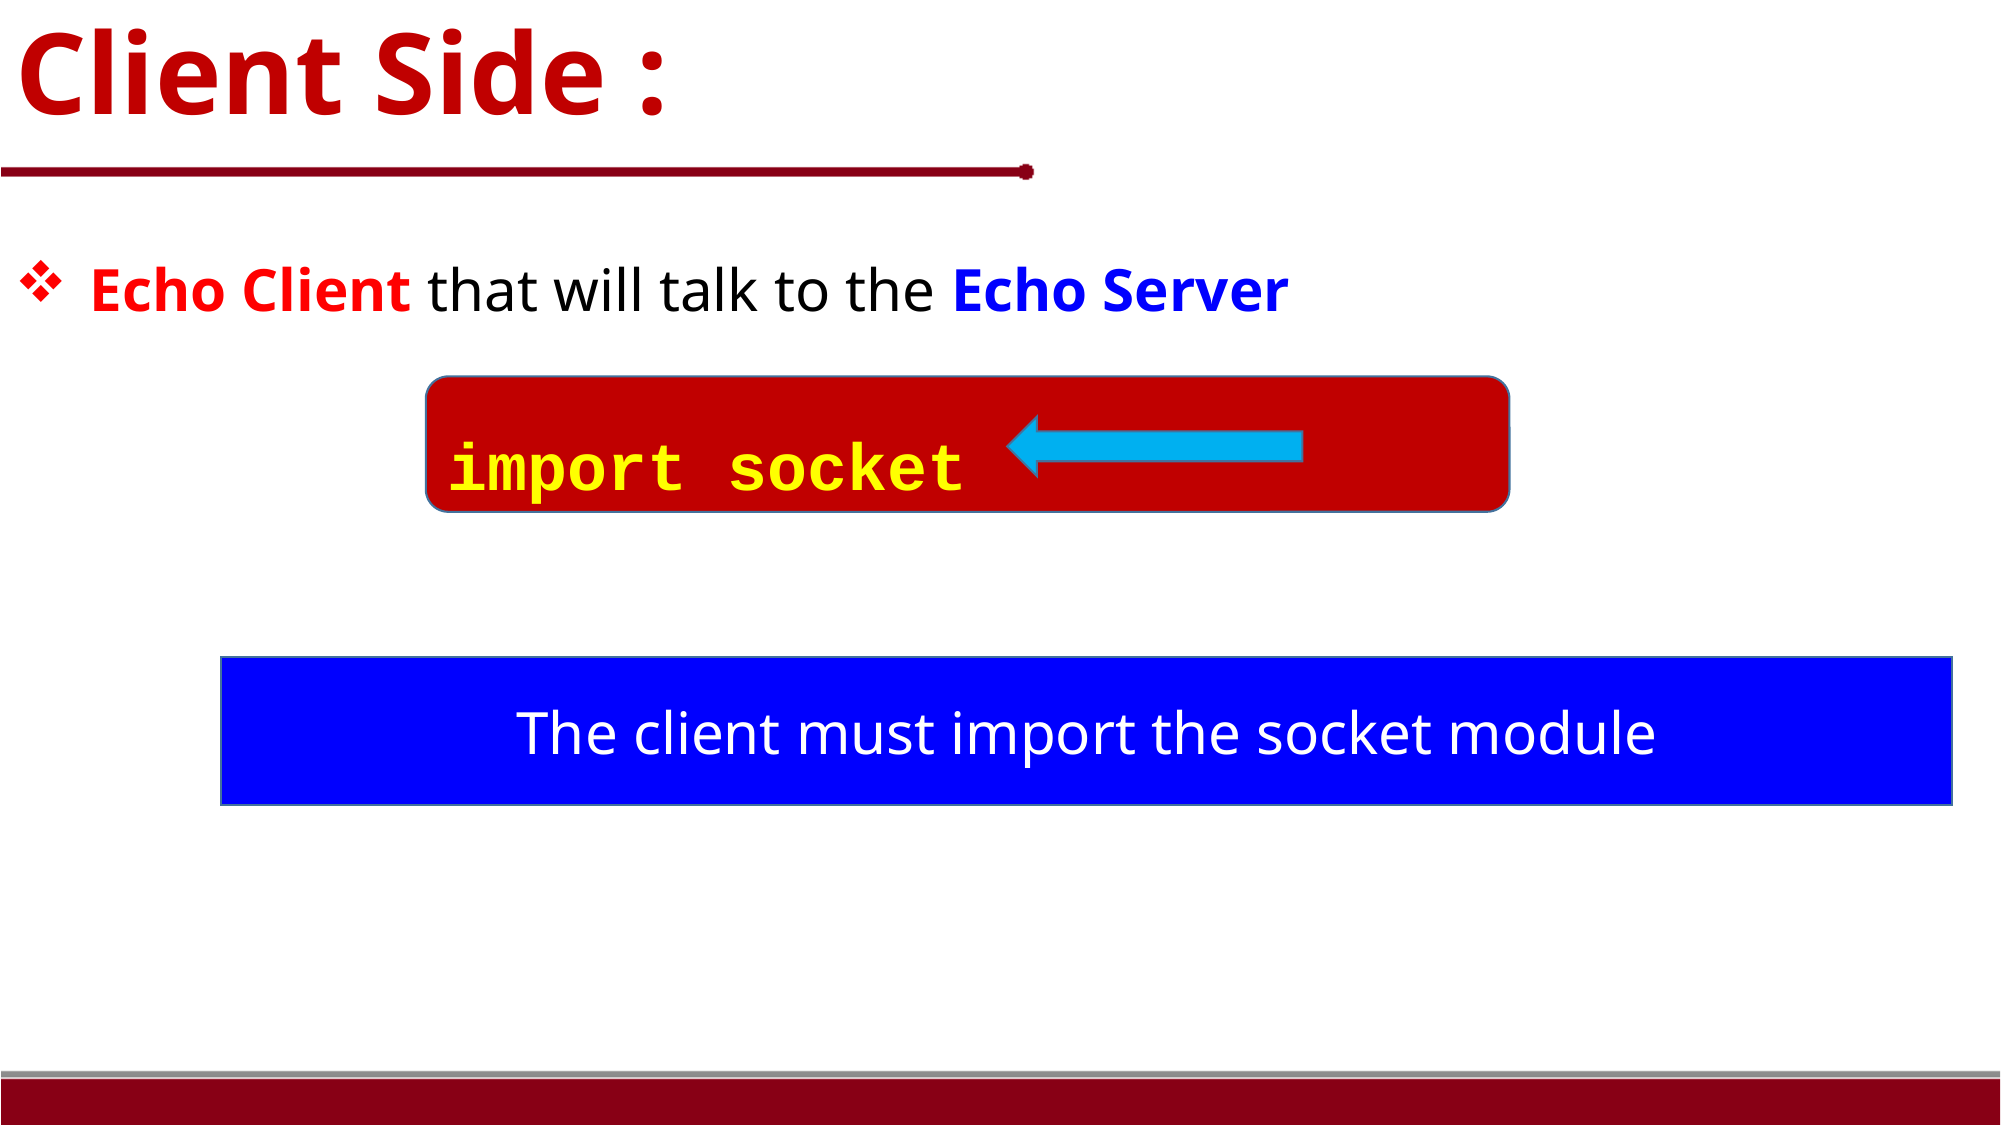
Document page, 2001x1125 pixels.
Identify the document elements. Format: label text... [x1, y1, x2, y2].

picture [1, 9, 2001, 1125]
text_box Client Side : [0, 0, 1800, 157]
text_box [1005, 414, 1304, 479]
text_box The client must import the socket module [220, 656, 1953, 806]
text_box import socket [424, 375, 1511, 513]
text_box Echo Client that will talk to the Echo Server [0, 175, 2000, 331]
